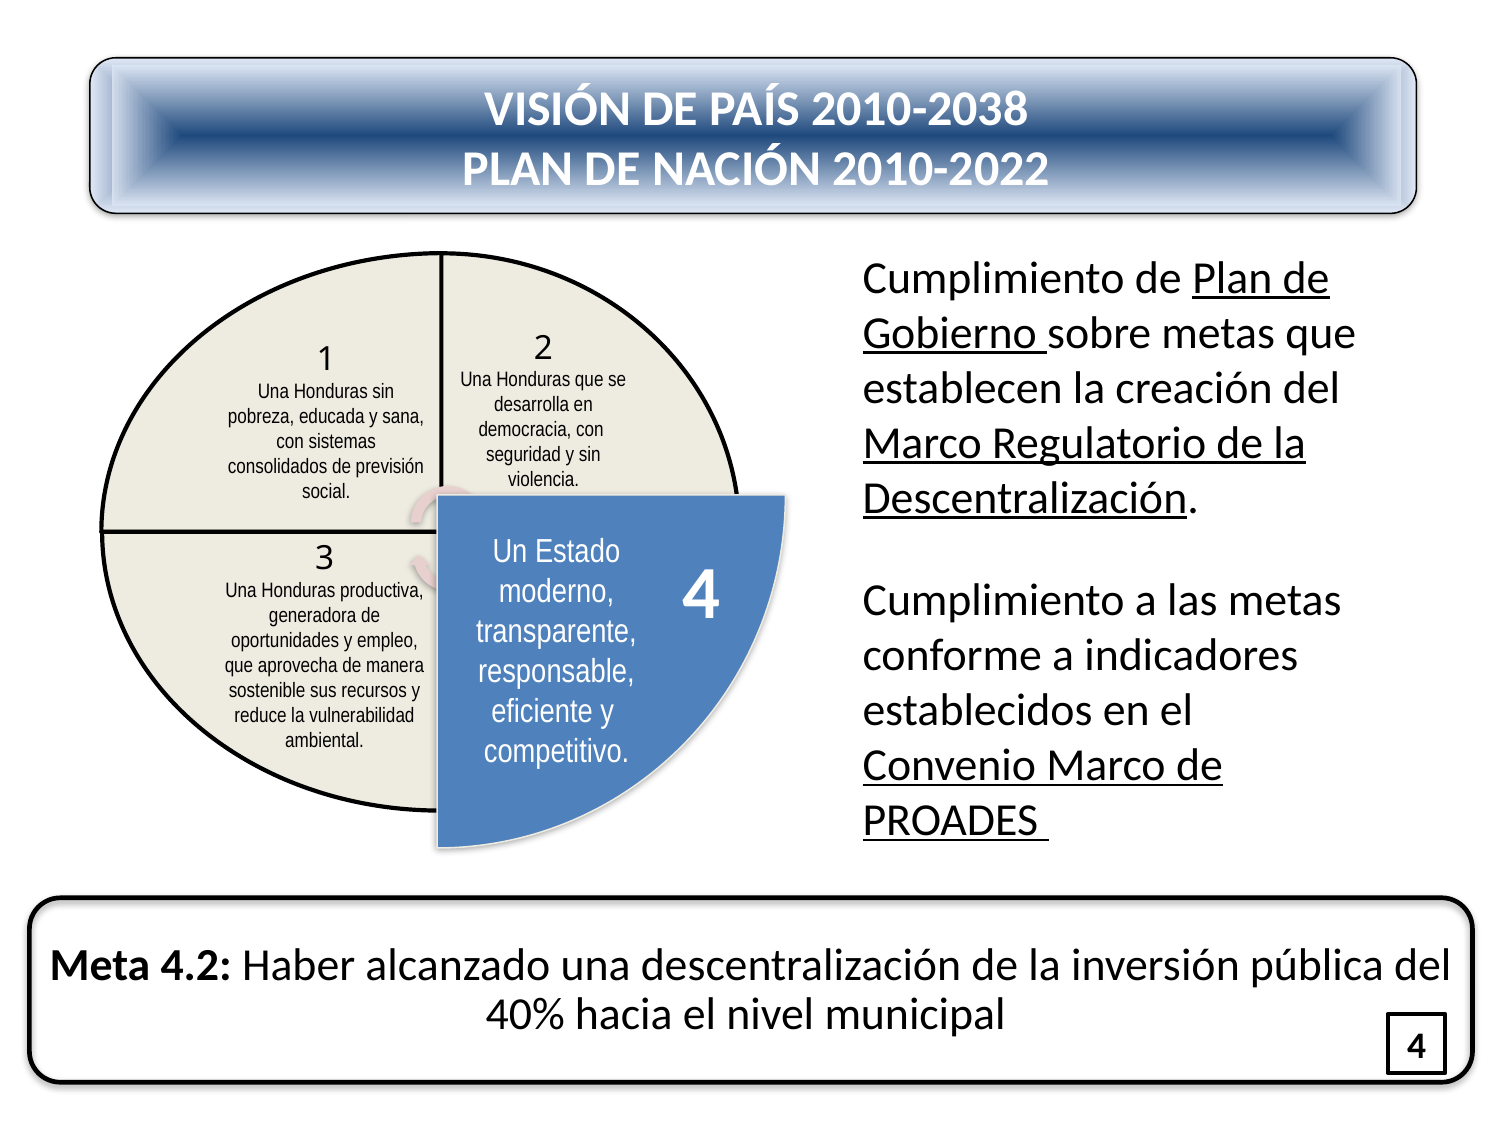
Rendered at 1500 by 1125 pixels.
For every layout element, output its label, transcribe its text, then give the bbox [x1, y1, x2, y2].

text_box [89, 57, 1417, 214]
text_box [101, 252, 786, 849]
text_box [29, 897, 1473, 1083]
text_box Cumplimiento a las metas conforme a indicadores establecidos en el Convenio Marco de PROADES [847, 562, 1380, 853]
text_box Cumplimiento de Plan de Gobierno sobre metas que establecen la creación del Marco Regulatorio de la Descentralización. [847, 240, 1380, 531]
